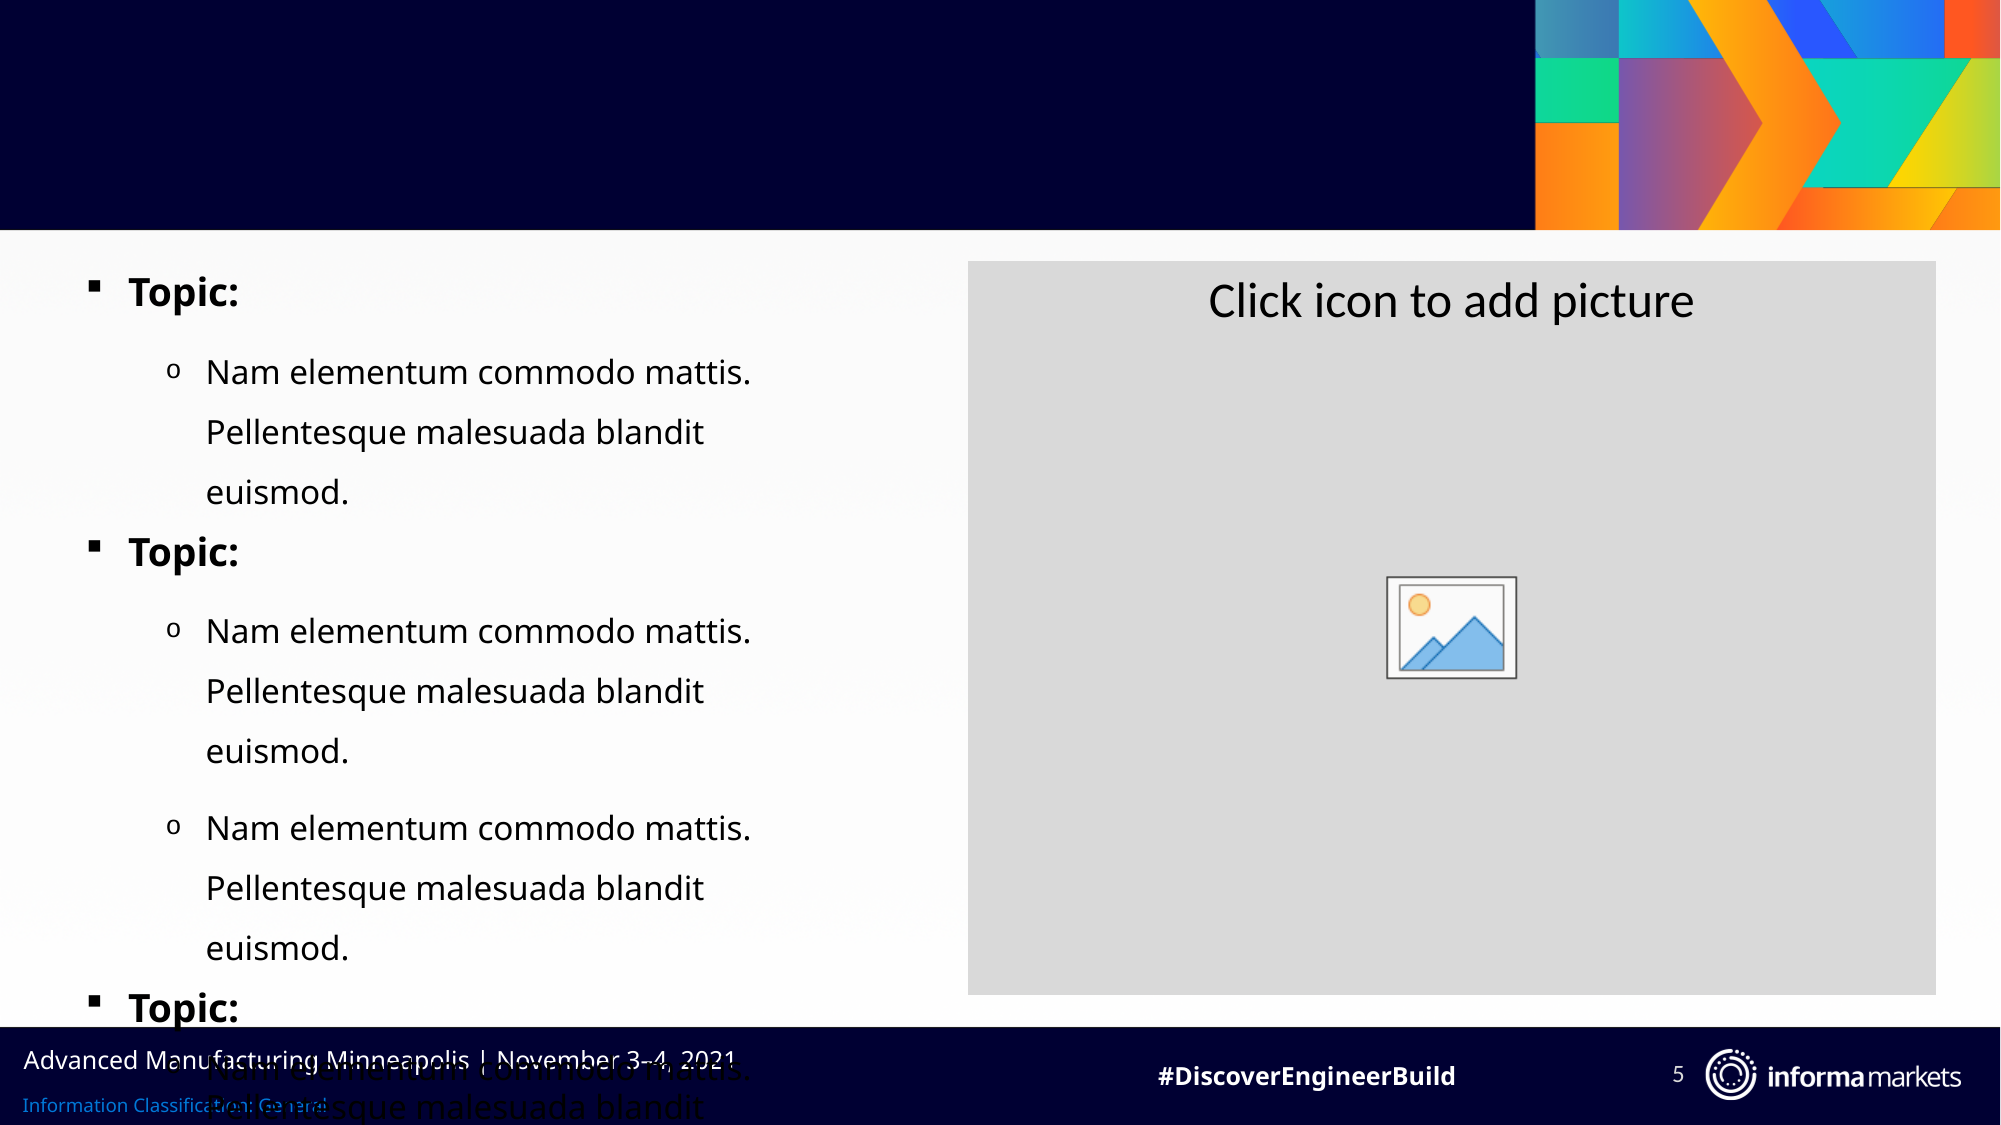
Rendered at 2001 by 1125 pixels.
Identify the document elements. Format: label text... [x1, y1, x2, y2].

picture [0, 0, 2001, 1125]
text_box 5 [1475, 1042, 1705, 1103]
list Topic: Nam elementum commodo mattis. Pellentesque malesuada blandit euismod. Topic: Nam elementum commodo mattis. Pellentesque malesuada blandit euismod. Nam elementum commodo mattis. Pellentesque malesuada blandit euismod. Topic: Nam elementum commodo mattis. Pellentesque malesuada blandit euismod. [70, 260, 857, 829]
